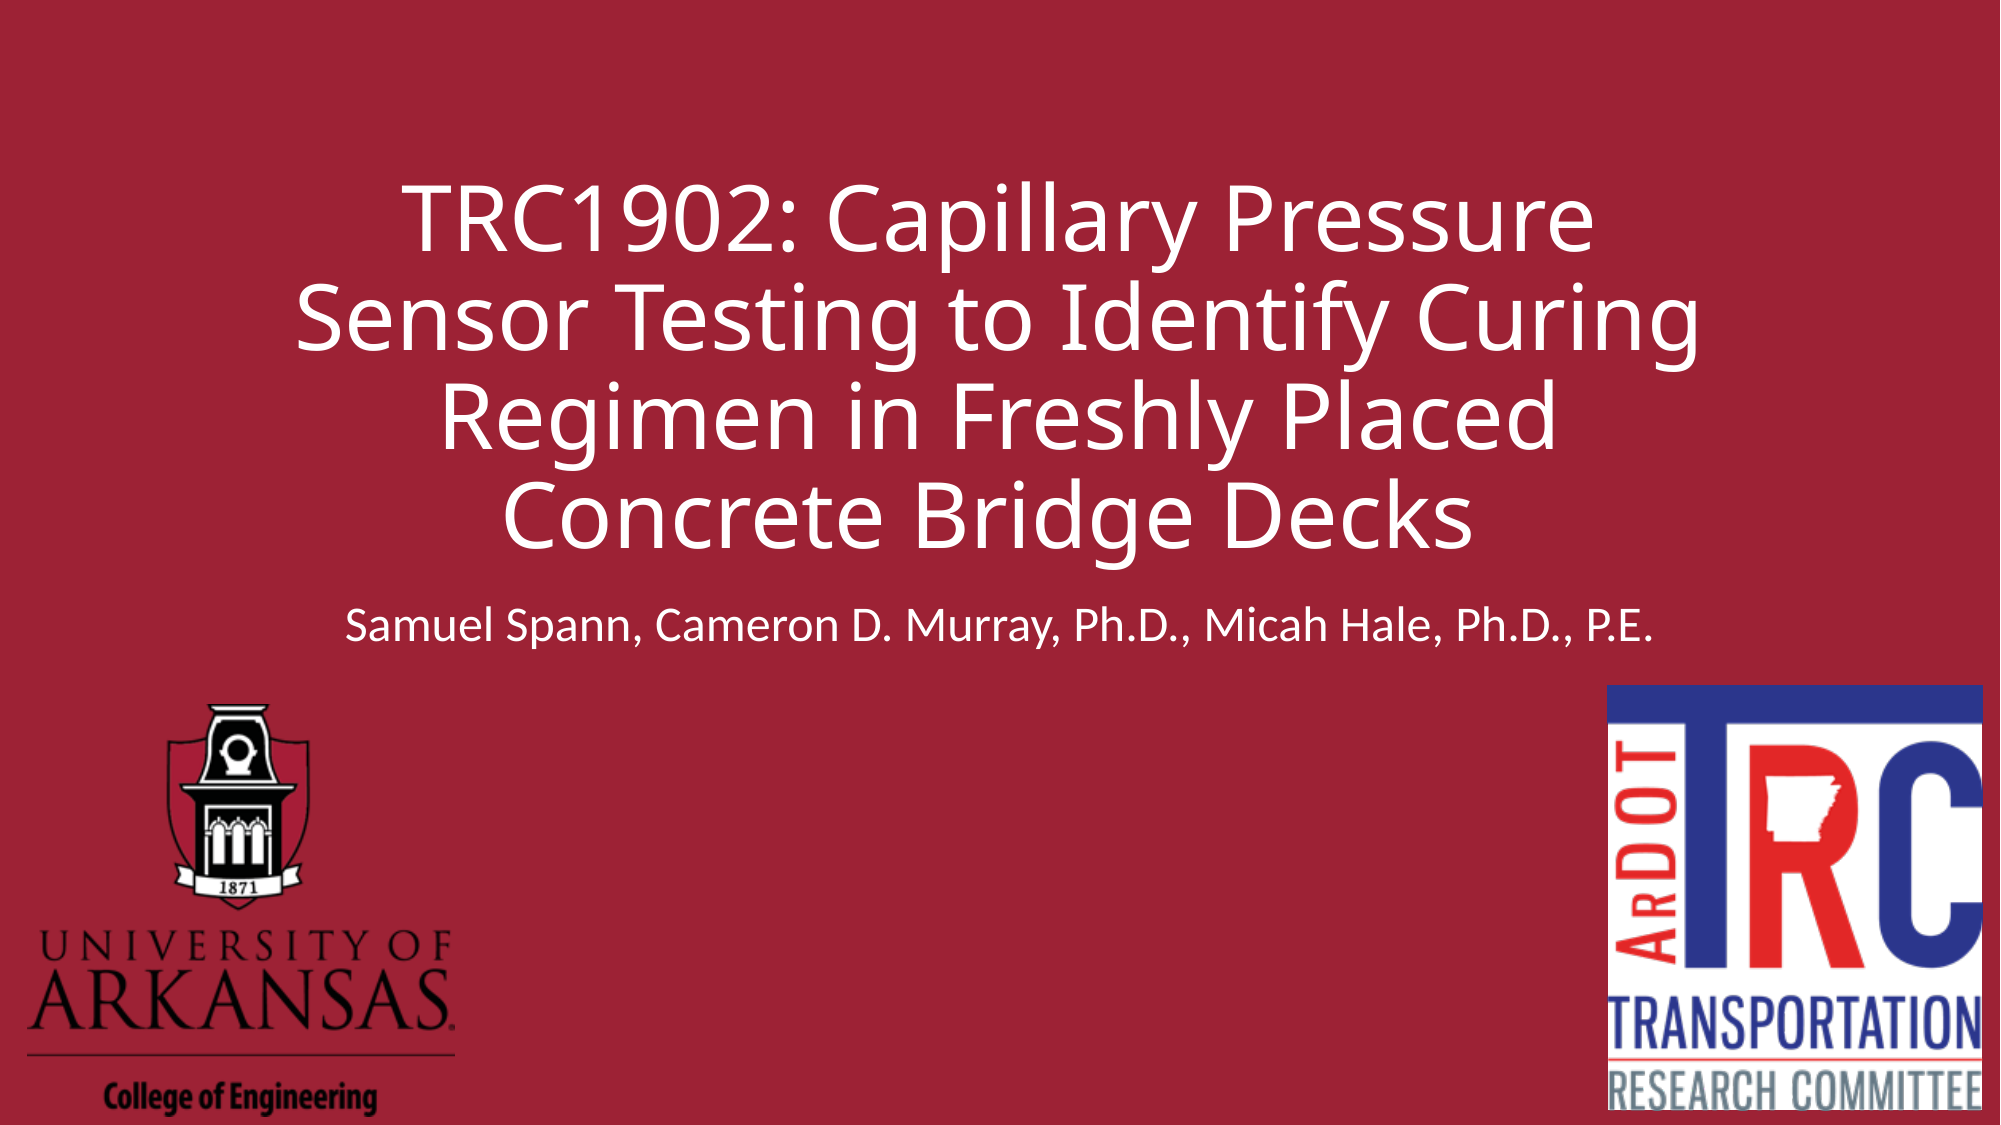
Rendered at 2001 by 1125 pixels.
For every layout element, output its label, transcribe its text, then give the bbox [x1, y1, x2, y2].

subtitle Samuel Spann, Cameron D. Murray, Ph.D., Micah Hale, Ph.D., P.E. [249, 590, 1750, 863]
picture [27, 704, 455, 1117]
title TRC1902: Capillary Pressure Sensor Testing to Identify Curing Regimen in Freshly Placed Concrete Bridge Decks [249, 184, 1750, 576]
picture [1607, 685, 1983, 1111]
